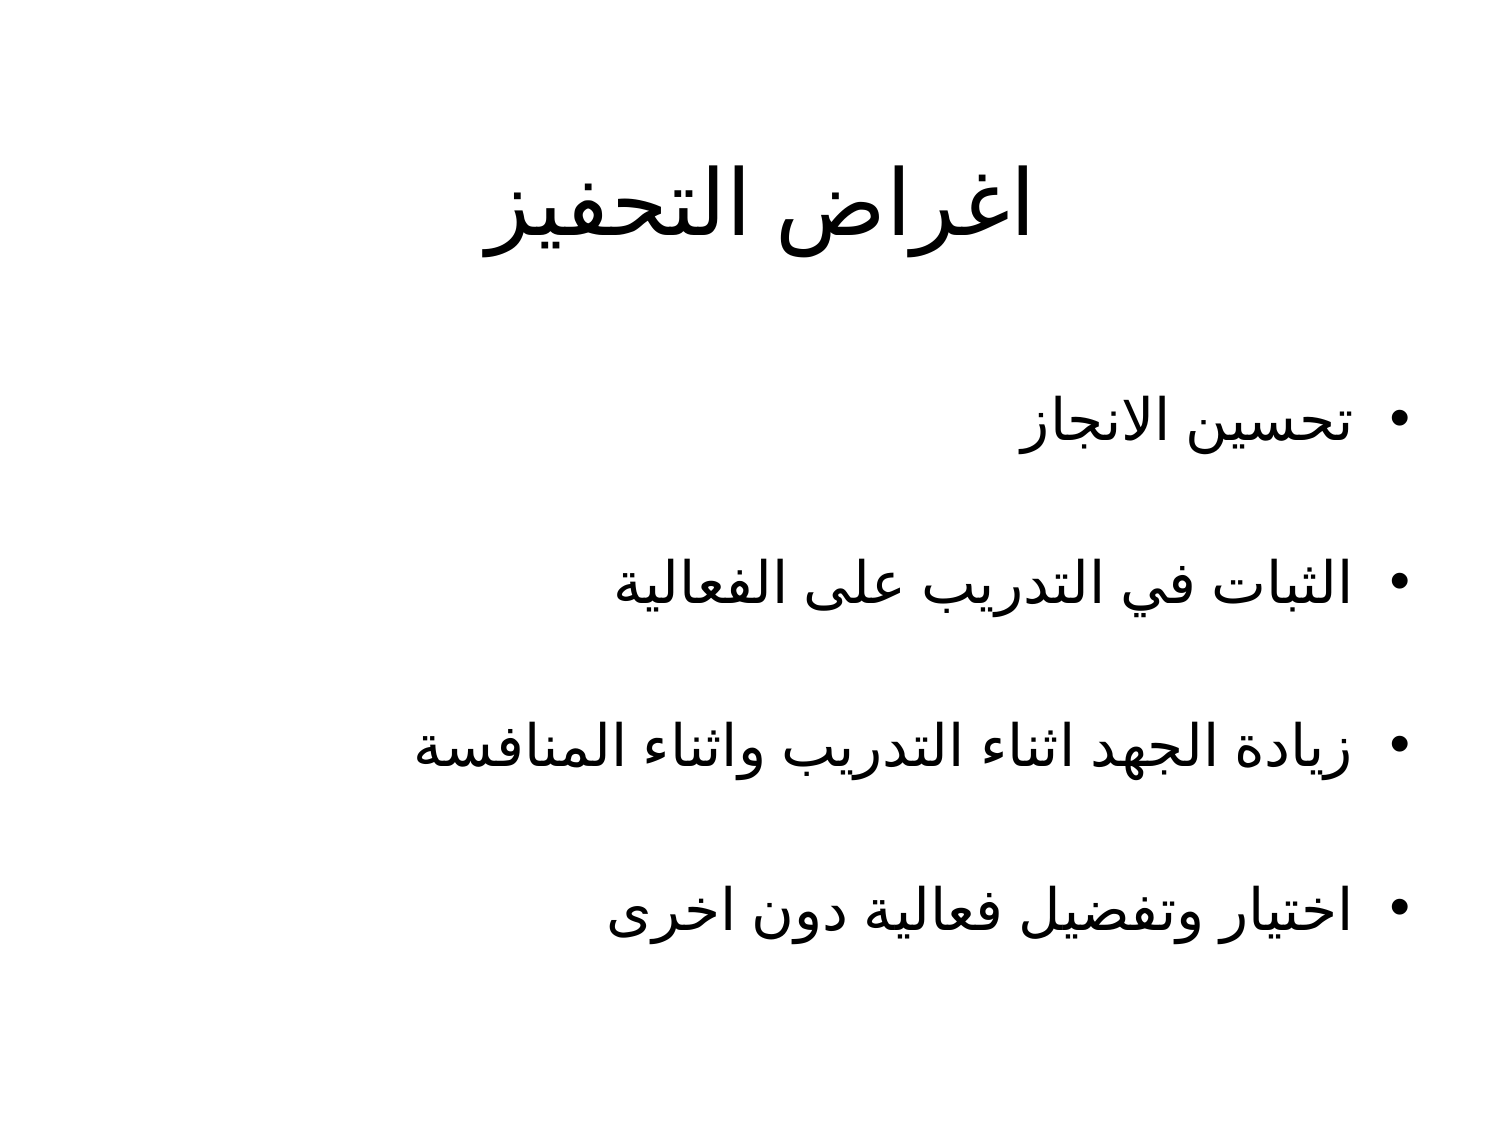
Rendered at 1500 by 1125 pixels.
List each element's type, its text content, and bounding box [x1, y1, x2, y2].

title اغراض التحفيز [75, 82, 1425, 317]
list تحسين الانجاز الثبات في التدريب على الفعالية زيادة الجهد اثناء التدريب واثناء المنافسة اختيار وتفضيل فعالية دون اخرى [75, 375, 1425, 1005]
